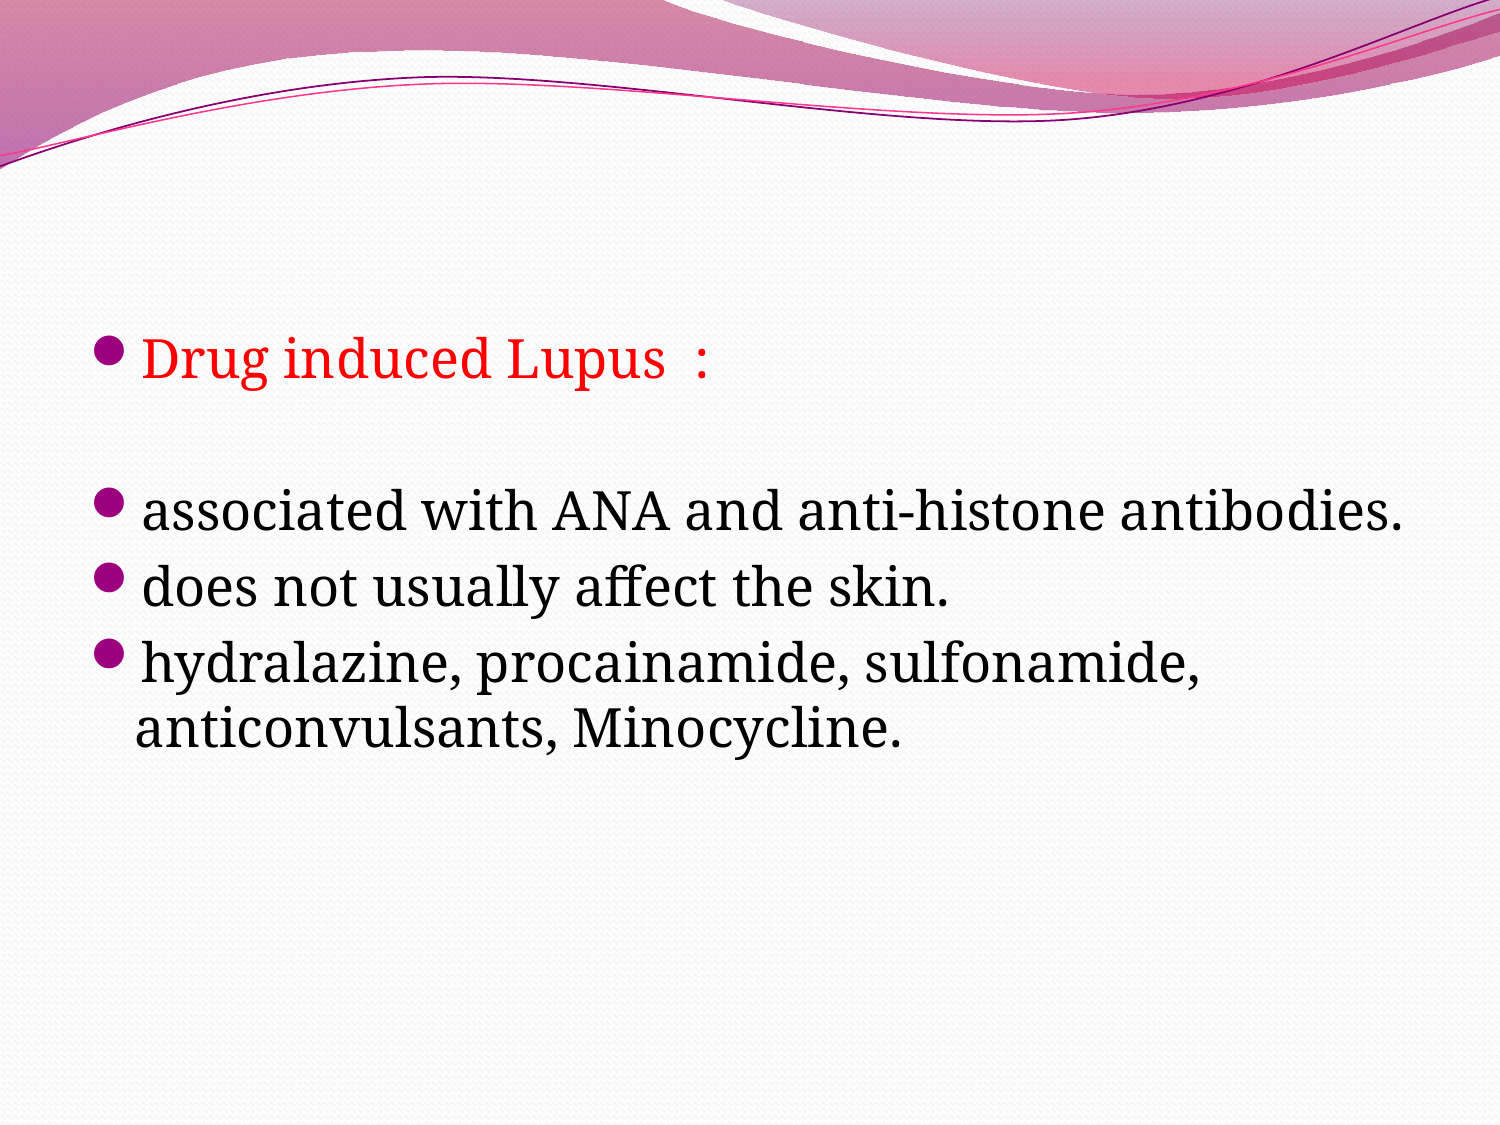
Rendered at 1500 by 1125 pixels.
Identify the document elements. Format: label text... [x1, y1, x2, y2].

list Drug induced Lupus : associated with ANA and anti-histone antibodies. does not usually affect the skin. hydralazine, procainamide, sulfonamide, anticonvulsants, Minocycline. [75, 317, 1425, 1038]
